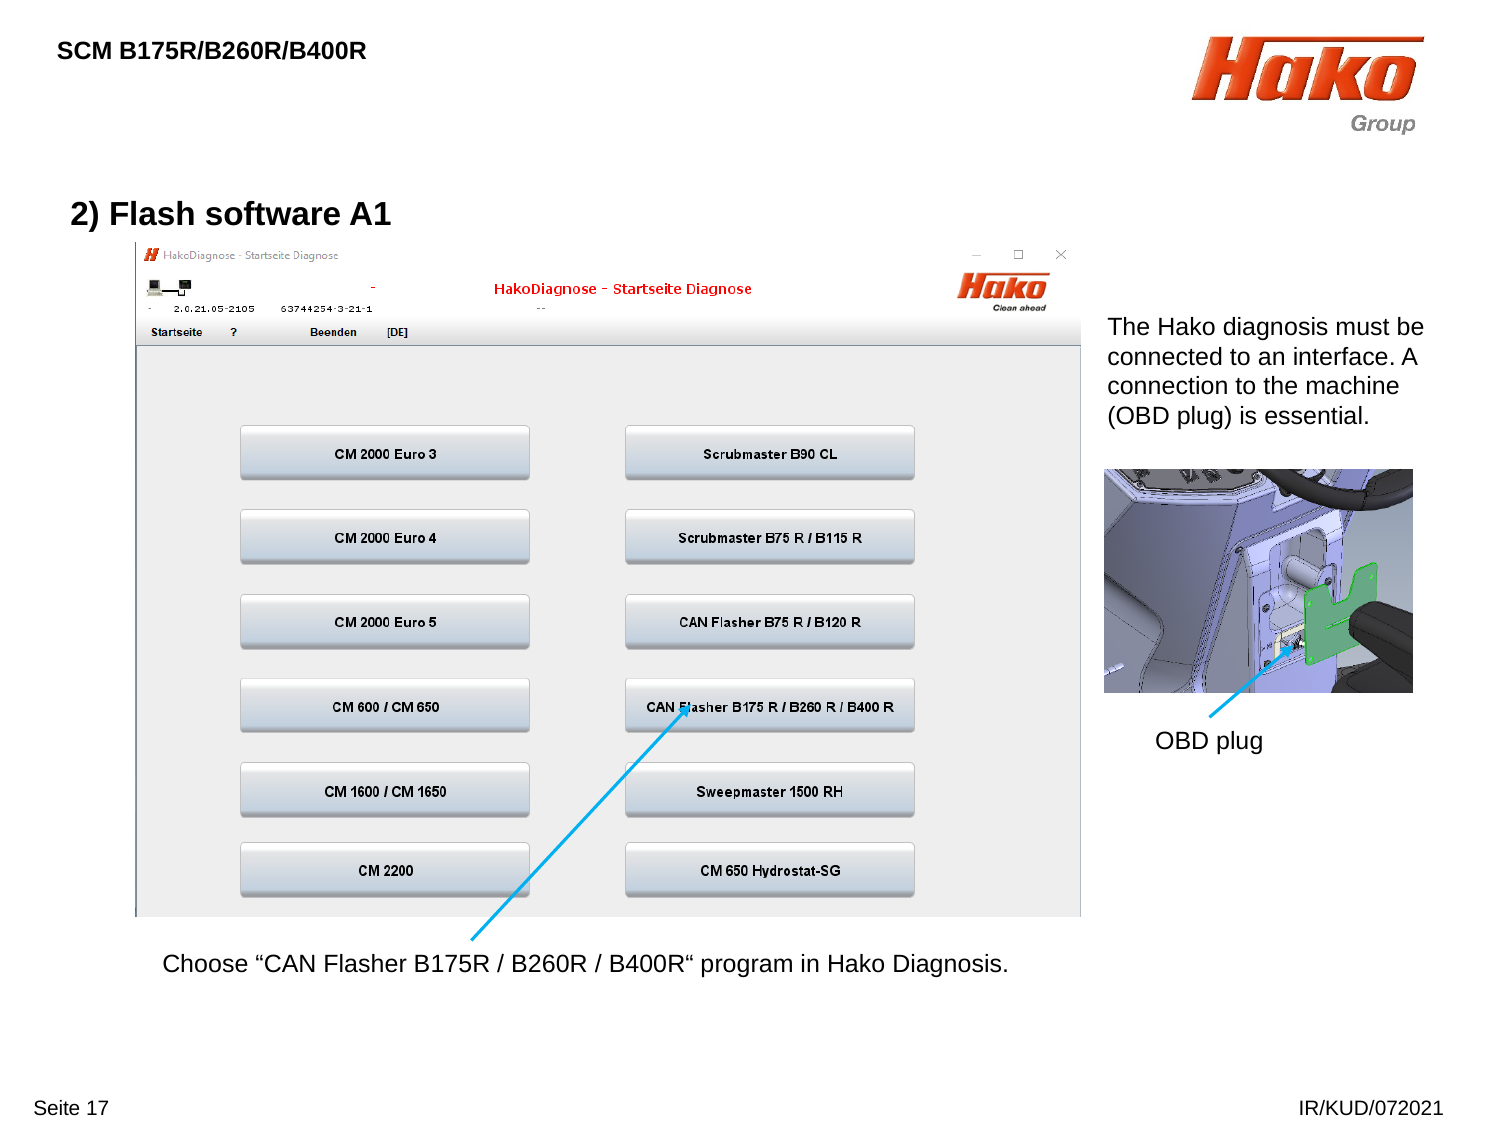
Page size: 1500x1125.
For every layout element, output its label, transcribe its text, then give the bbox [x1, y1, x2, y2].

text_box 2) Flash software A1 [55, 184, 408, 240]
text_box The Hako diagnosis must be connected to an interface. A connection to the machine (OBD plug) is essential. [1092, 302, 1459, 438]
picture [135, 242, 1081, 917]
text_box Choose “CAN Flasher B175R / B260R / B400R“ program in Hako Diagnosis. [147, 940, 1235, 986]
picture [1163, 27, 1471, 150]
text_box OBD plug [1140, 717, 1279, 762]
picture [1104, 469, 1413, 693]
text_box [1209, 645, 1294, 718]
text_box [471, 704, 691, 941]
